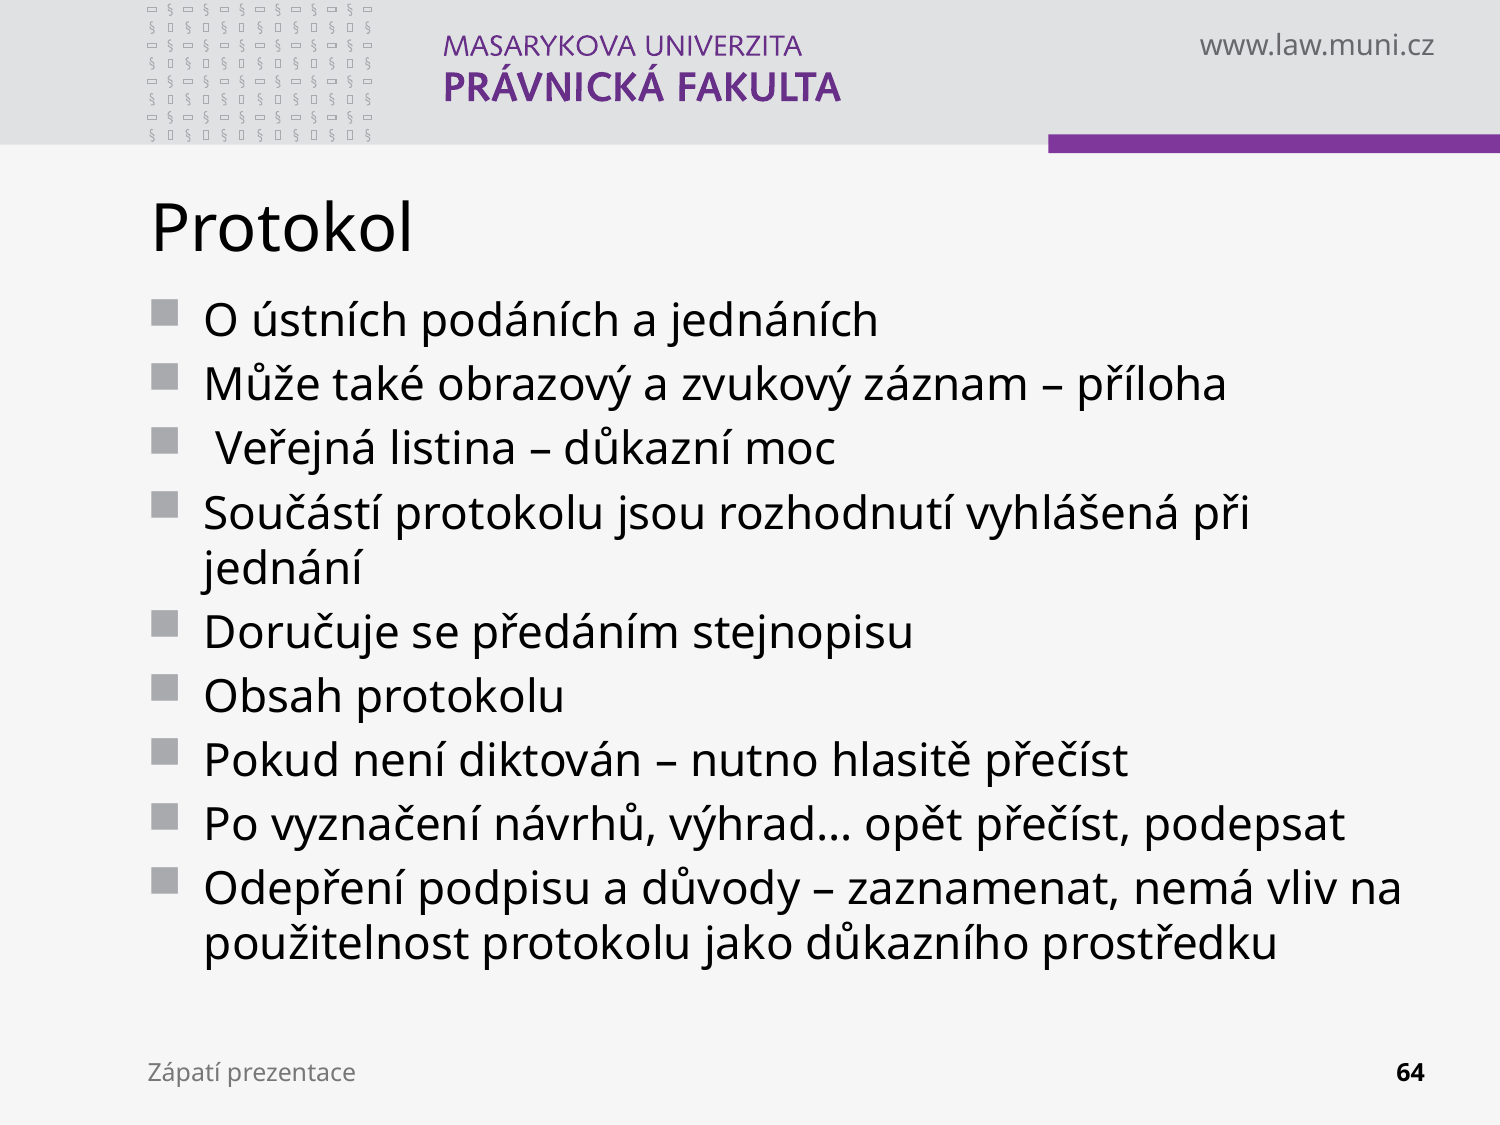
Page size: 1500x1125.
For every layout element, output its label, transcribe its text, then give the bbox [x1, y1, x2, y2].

footer Zápatí prezentace [147, 1056, 1269, 1100]
title Protokol [150, 184, 1425, 268]
list O ústních podáních a jednáních Může také obrazový a zvukový záznam – příloha Veřejná listina – důkazní moc Součástí protokolu jsou rozhodnutí vyhlášená při jednání Doručuje se předáním stejnopisu Obsah protokolu Pokud není diktován – nutno hlasitě přečíst Po vyznačení návrhů, výhrad… opět přečíst, podepsat Odepření podpisu a důvody – zaznamenat, nemá vliv na použitelnost protokolu jako důkazního prostředku [147, 290, 1423, 1006]
slide_number 64 [1316, 1056, 1425, 1100]
